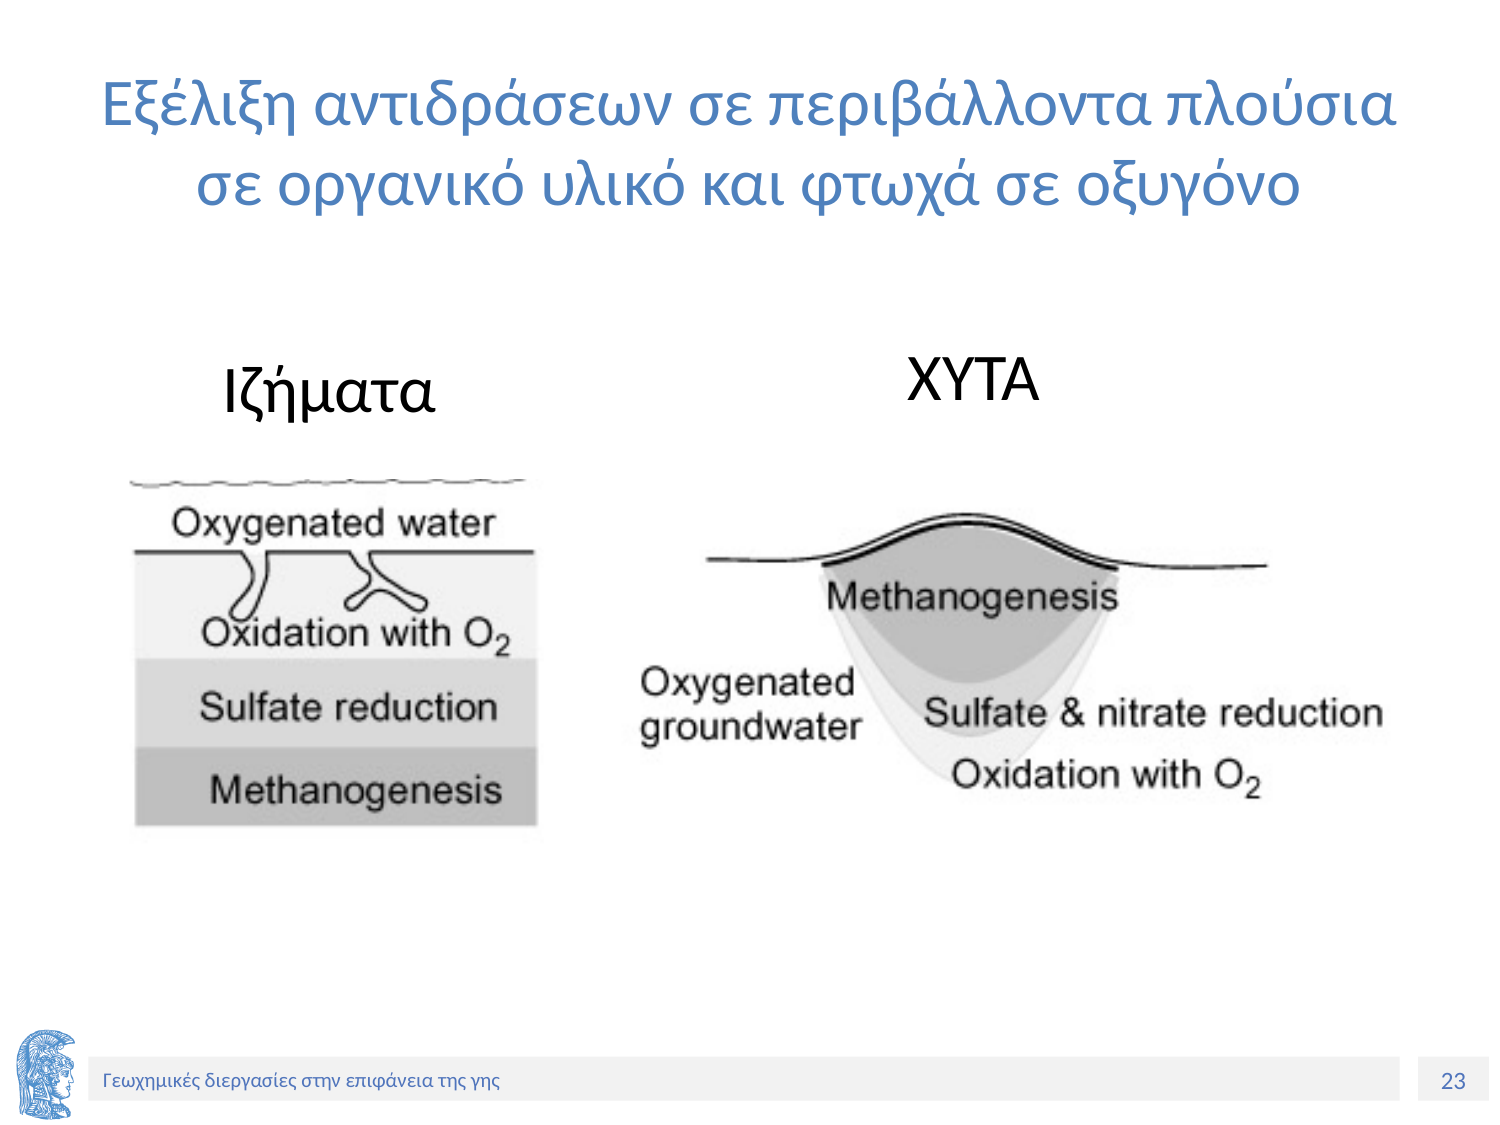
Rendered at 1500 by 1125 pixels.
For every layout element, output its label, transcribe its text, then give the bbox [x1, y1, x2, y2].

picture [100, 479, 1410, 870]
text_box ΧΥΤΑ [892, 326, 1056, 422]
picture [9, 1026, 81, 1120]
text_box Ιζήματα [208, 338, 451, 433]
title Εξέλιξη αντιδράσεων σε περιβάλλοντα πλούσια σε οργανικό υλικό και φτωχά σε οξυγόνο [75, 45, 1425, 233]
